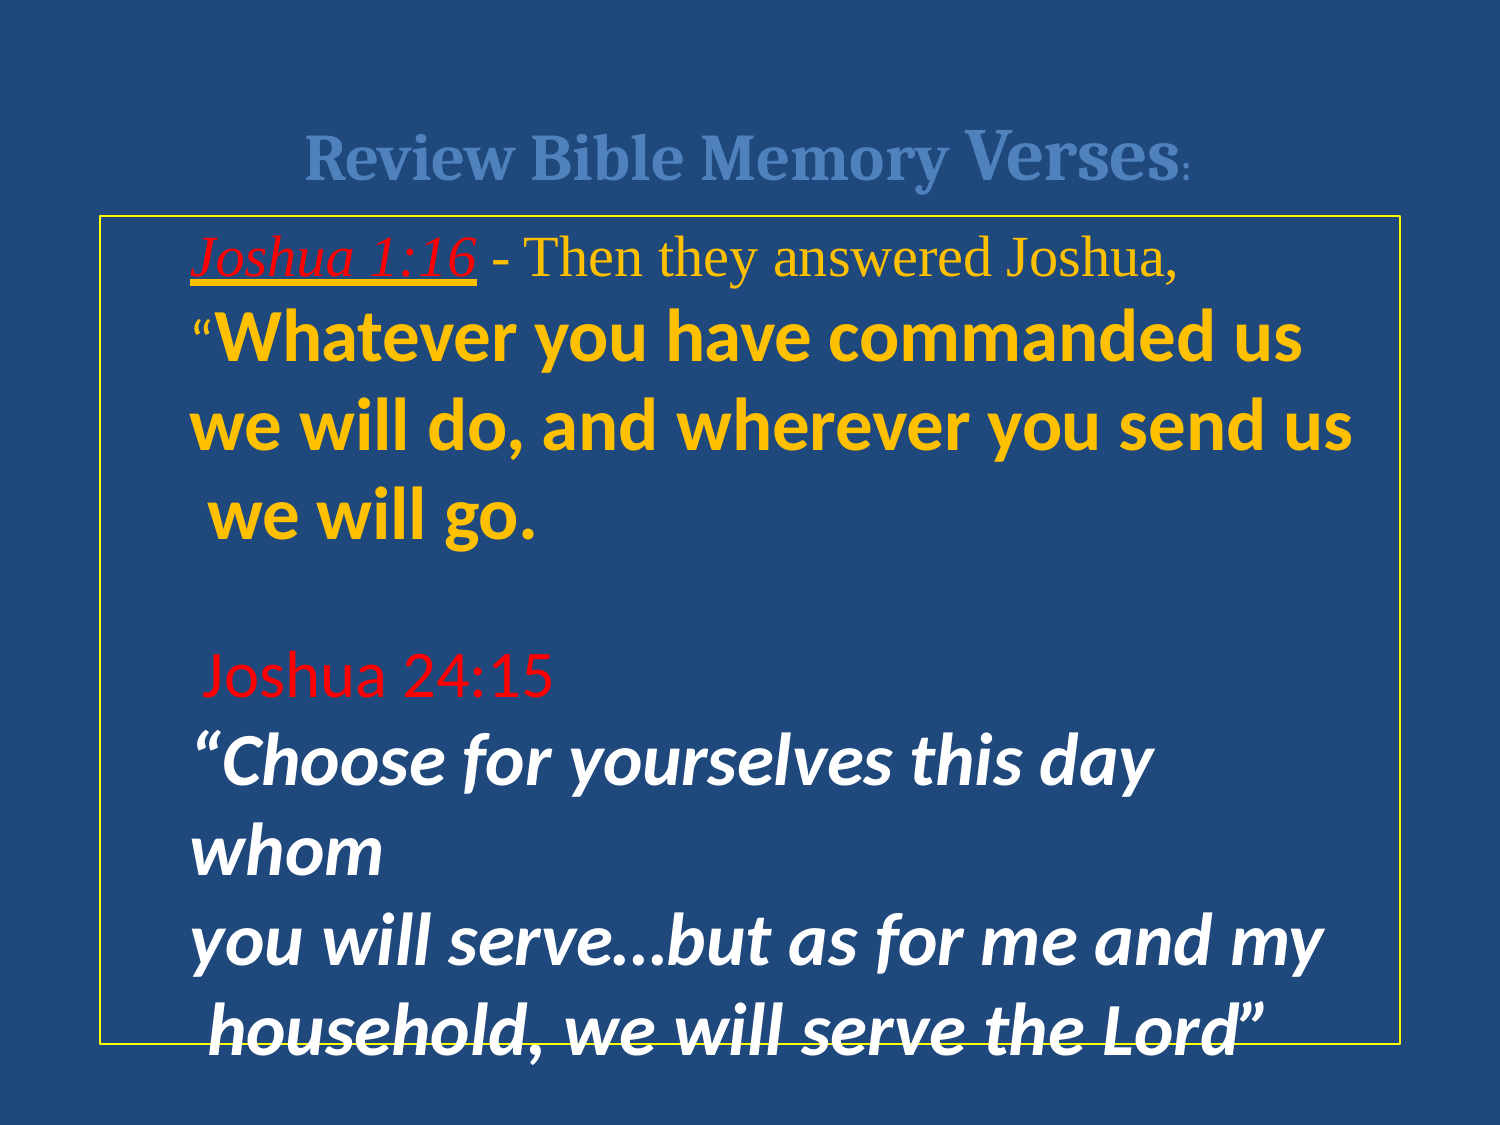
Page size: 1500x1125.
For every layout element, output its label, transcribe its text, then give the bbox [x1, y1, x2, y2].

text_box [99, 216, 1400, 1045]
title Review Bible Memory Verses: [302, 103, 1224, 216]
text_box Joshua 1:16 - Then they answered Joshua, “Whatever you have commanded us we will do, and wherever you send us we will go. Joshua 24:15 “Choose for yourselves this day whom you will serve…but as for me and my household, we will serve the Lord” [187, 218, 1372, 1071]
